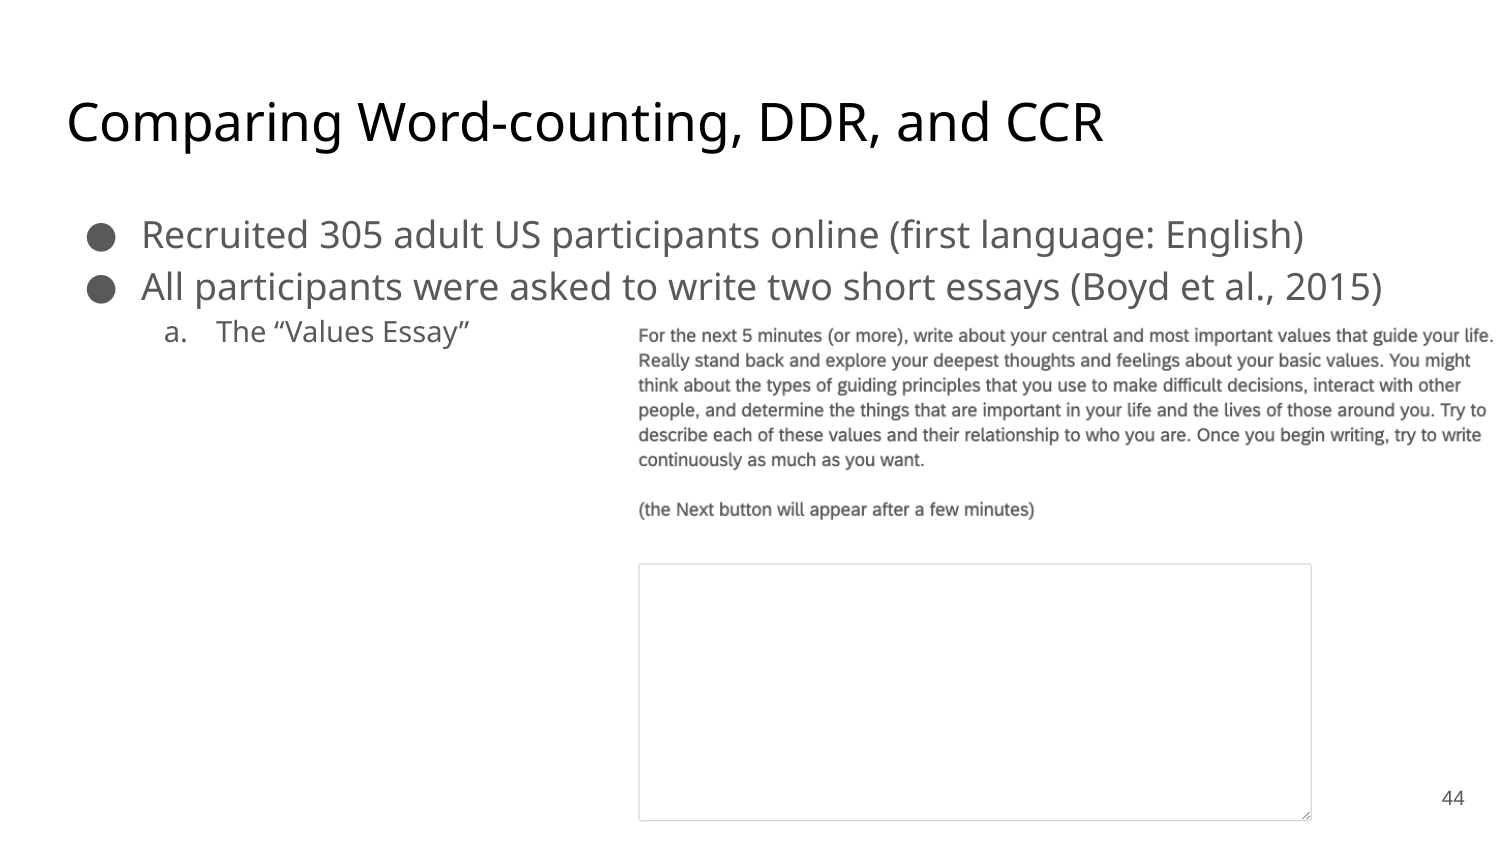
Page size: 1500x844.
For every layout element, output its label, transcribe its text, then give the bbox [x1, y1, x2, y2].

title Comparing Word-counting, DDR, and CCR [51, 72, 1449, 167]
picture [624, 314, 1500, 844]
list Recruited 305 adult US participants online (first language: English) All participants were asked to write two short essays (Boyd et al., 2015) The “Values Essay” [51, 189, 1449, 750]
